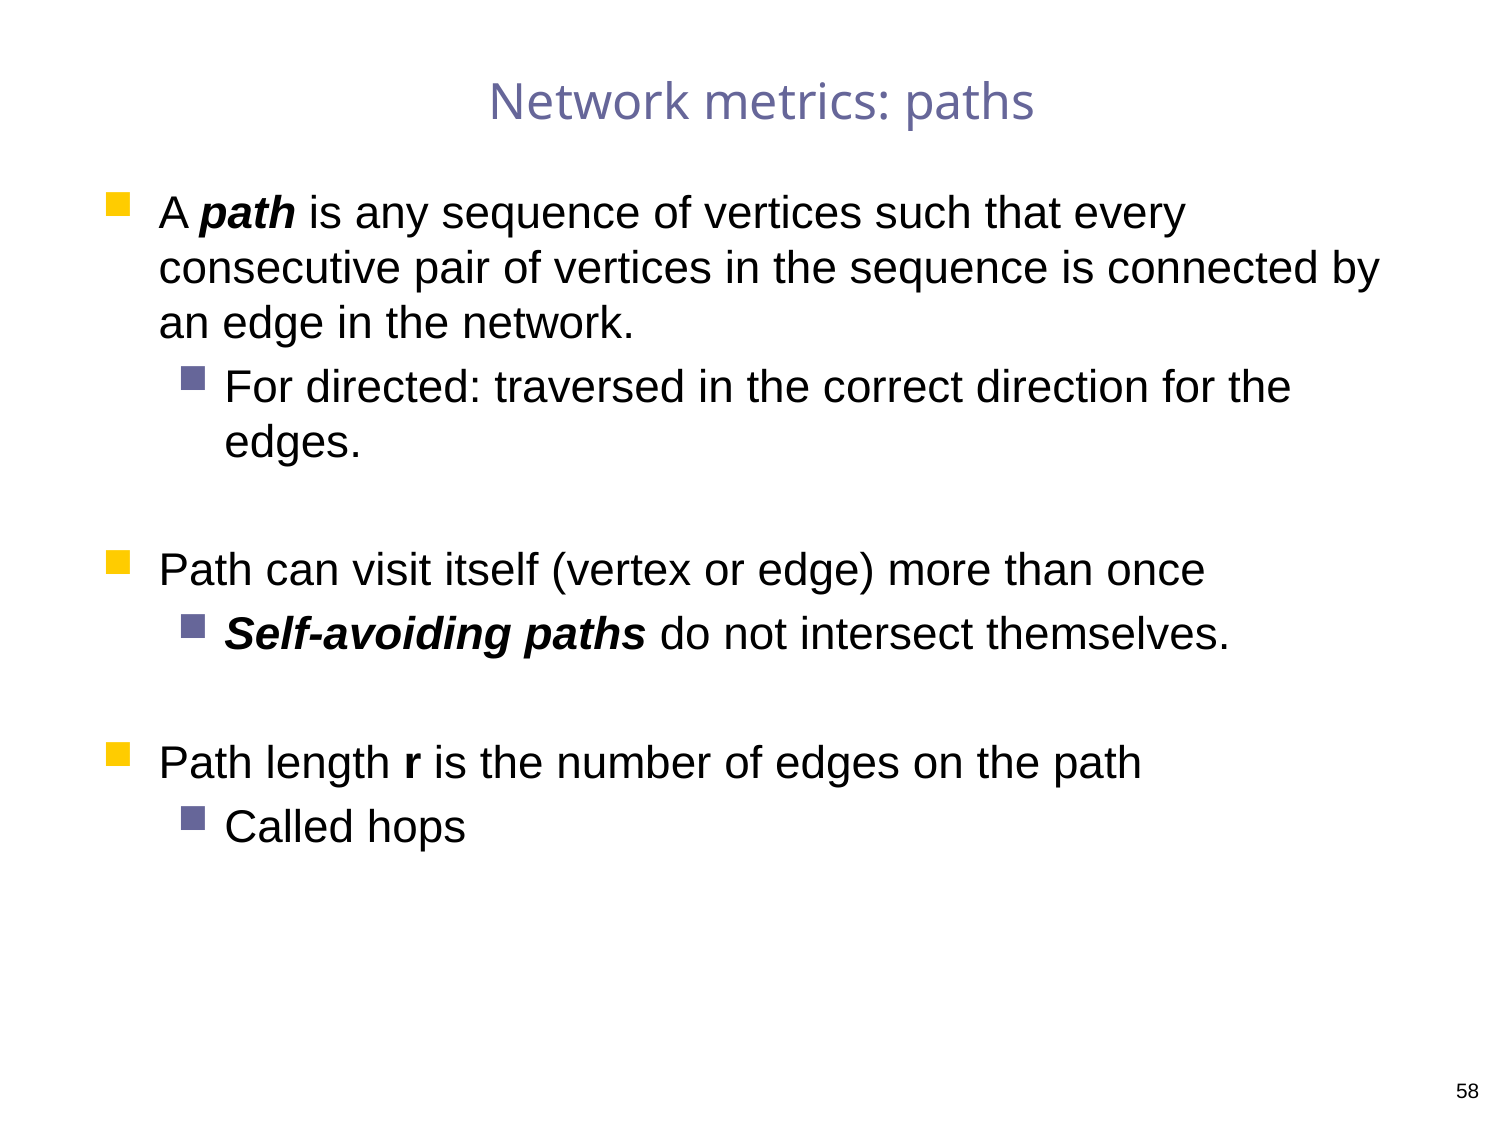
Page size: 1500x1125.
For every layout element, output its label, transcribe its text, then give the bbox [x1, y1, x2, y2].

slide_number 58 [1431, 1070, 1495, 1121]
title Network metrics: paths [87, 50, 1438, 137]
list A path is any sequence of vertices such that every consecutive pair of vertices in the sequence is connected by an edge in the network. For directed: traversed in the correct direction for the edges. Path can visit itself (vertex or edge) more than once Self-avoiding paths do not intersect themselves. Path length r is the number of edges on the path Called hops [87, 174, 1438, 1000]
